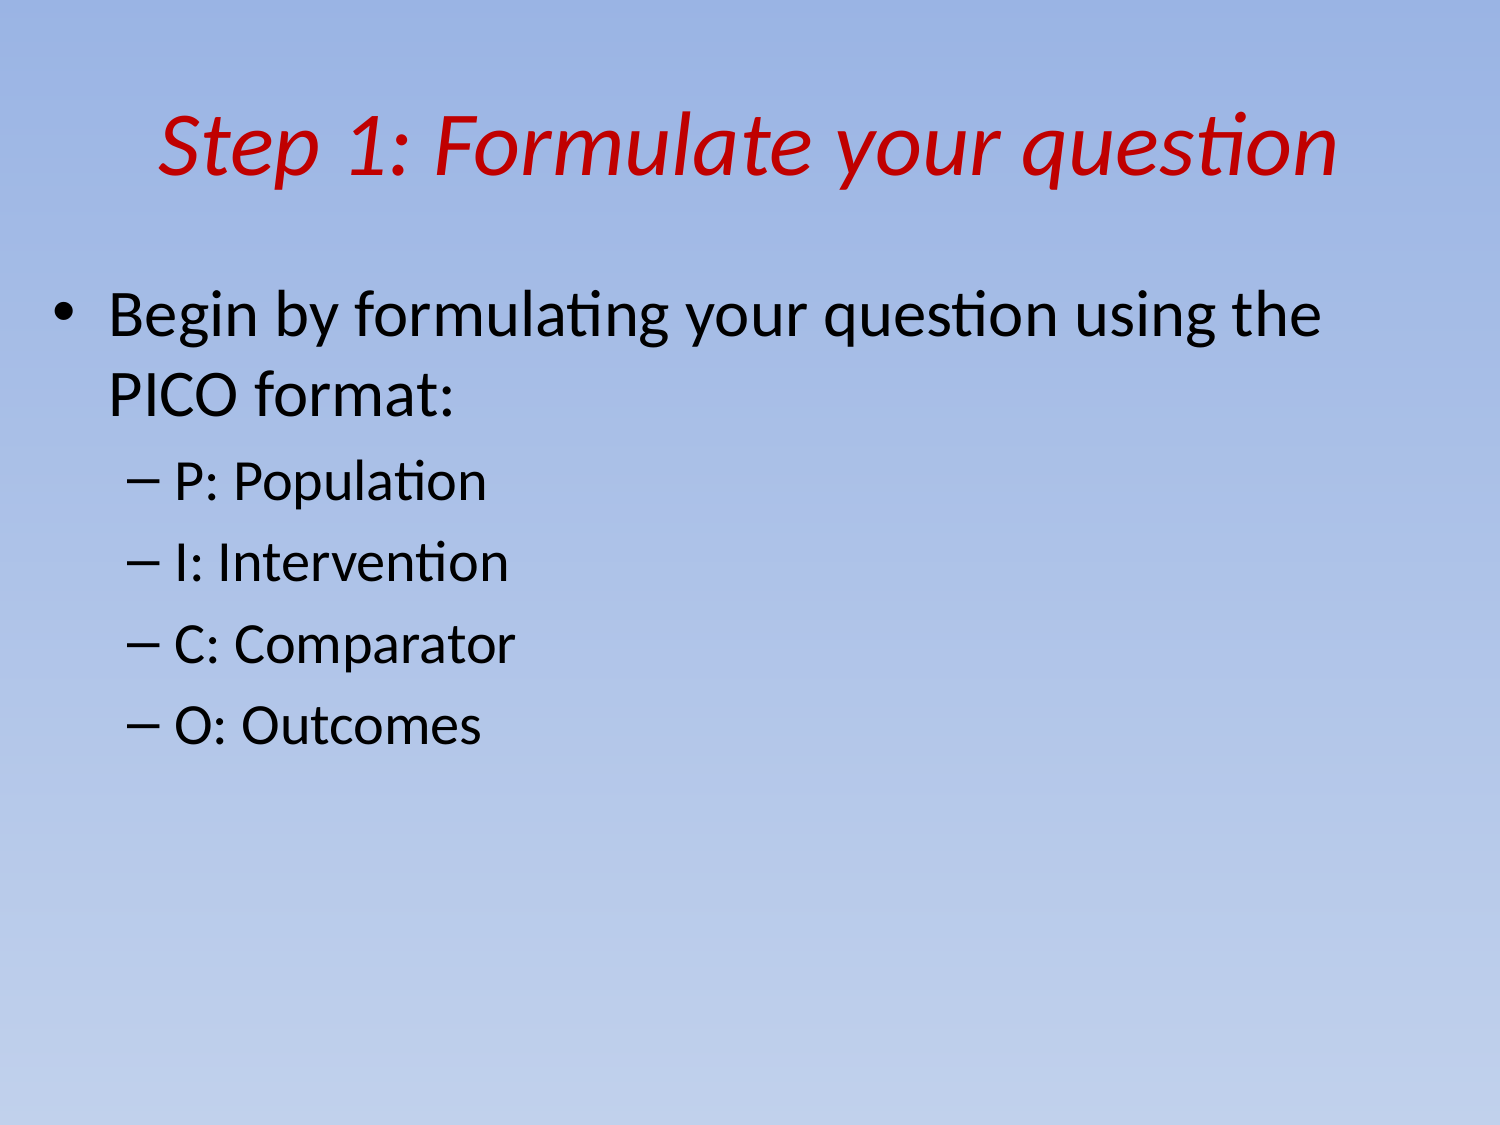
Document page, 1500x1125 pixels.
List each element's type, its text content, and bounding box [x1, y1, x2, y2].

title Step 1: Formulate your question [75, 45, 1425, 233]
list Begin by formulating your question using the PICO format: P: Population I: Intervention C: Comparator O: Outcomes [37, 262, 1463, 1005]
